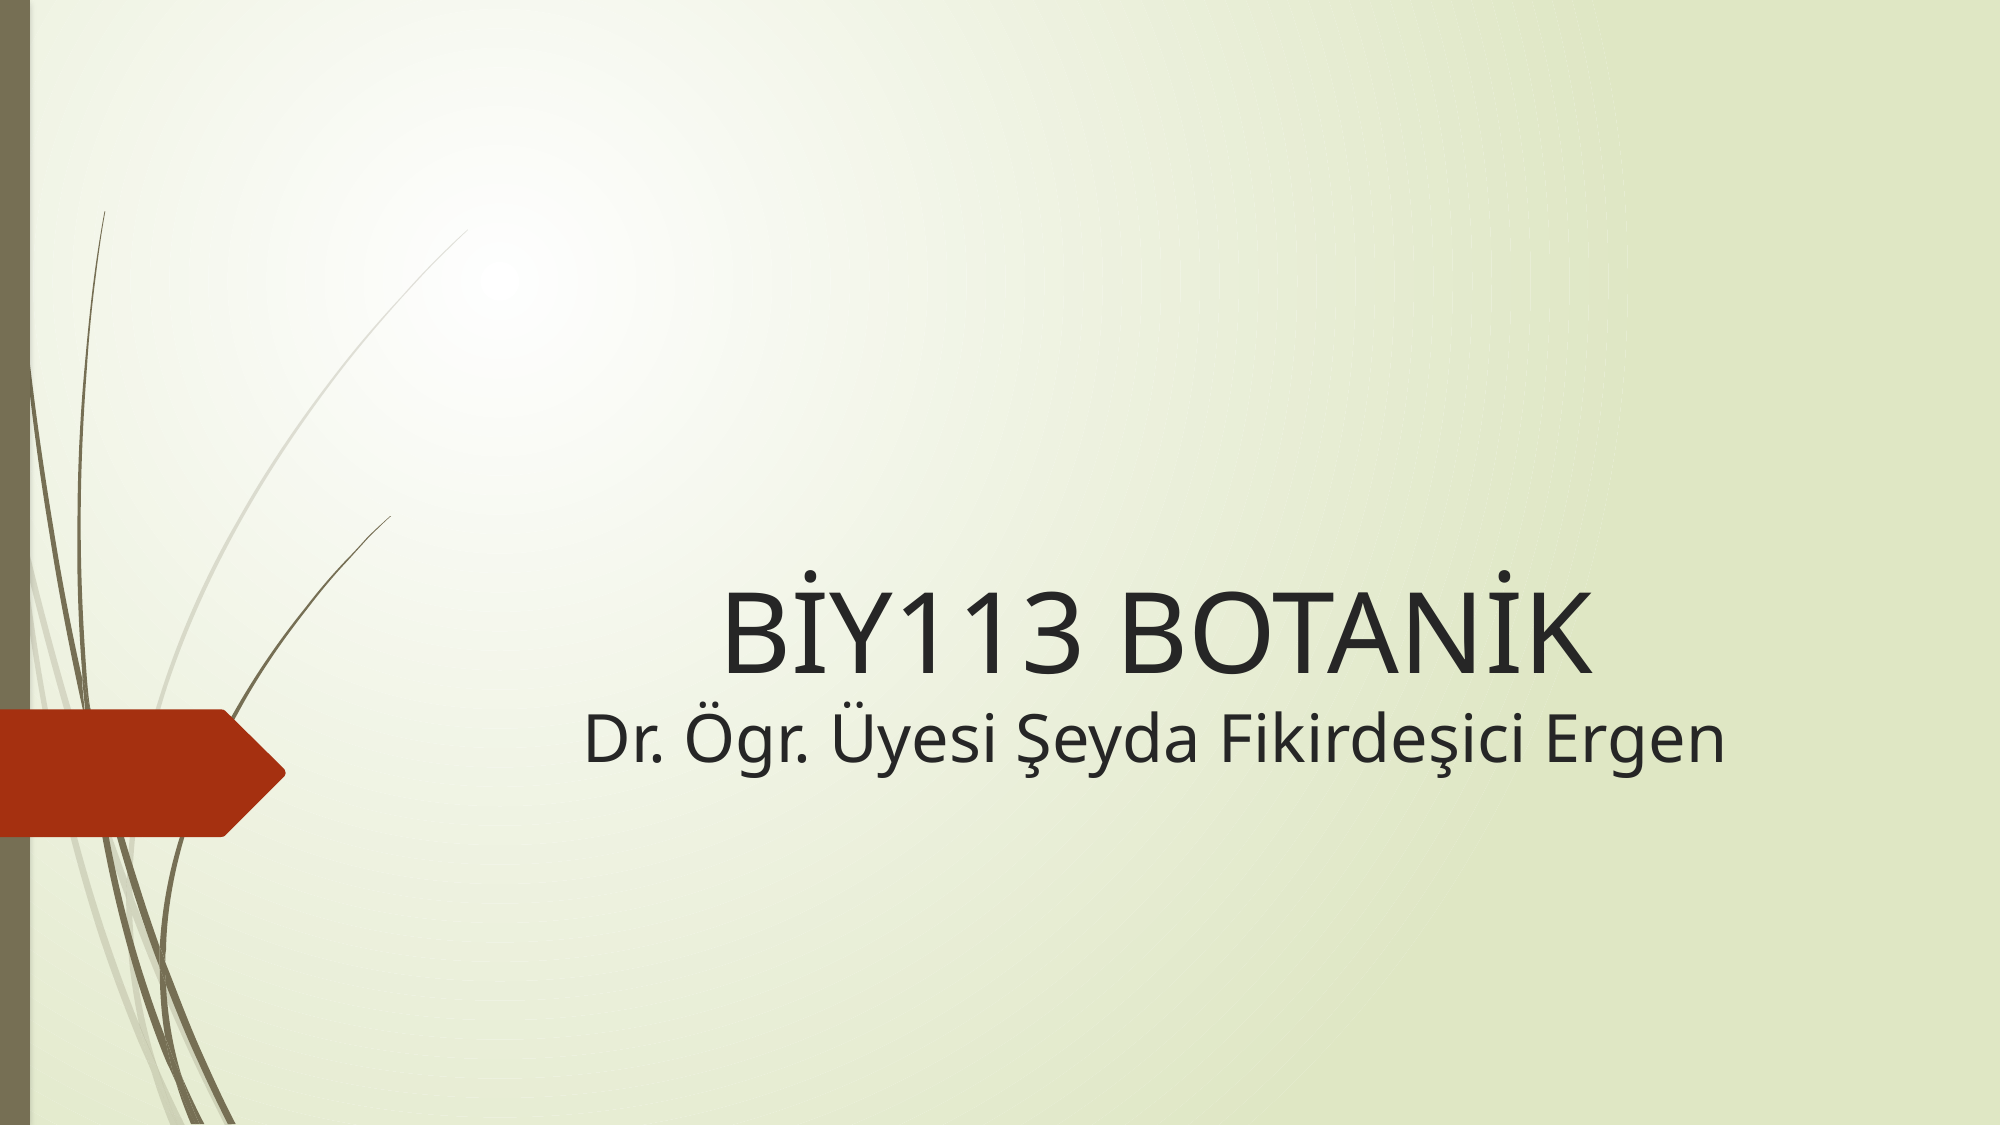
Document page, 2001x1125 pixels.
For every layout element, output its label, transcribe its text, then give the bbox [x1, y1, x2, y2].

title BİY113 BOTANİK Dr. Ögr. Üyesi Şeyda Fikirdeşici Ergen [424, 412, 1888, 784]
